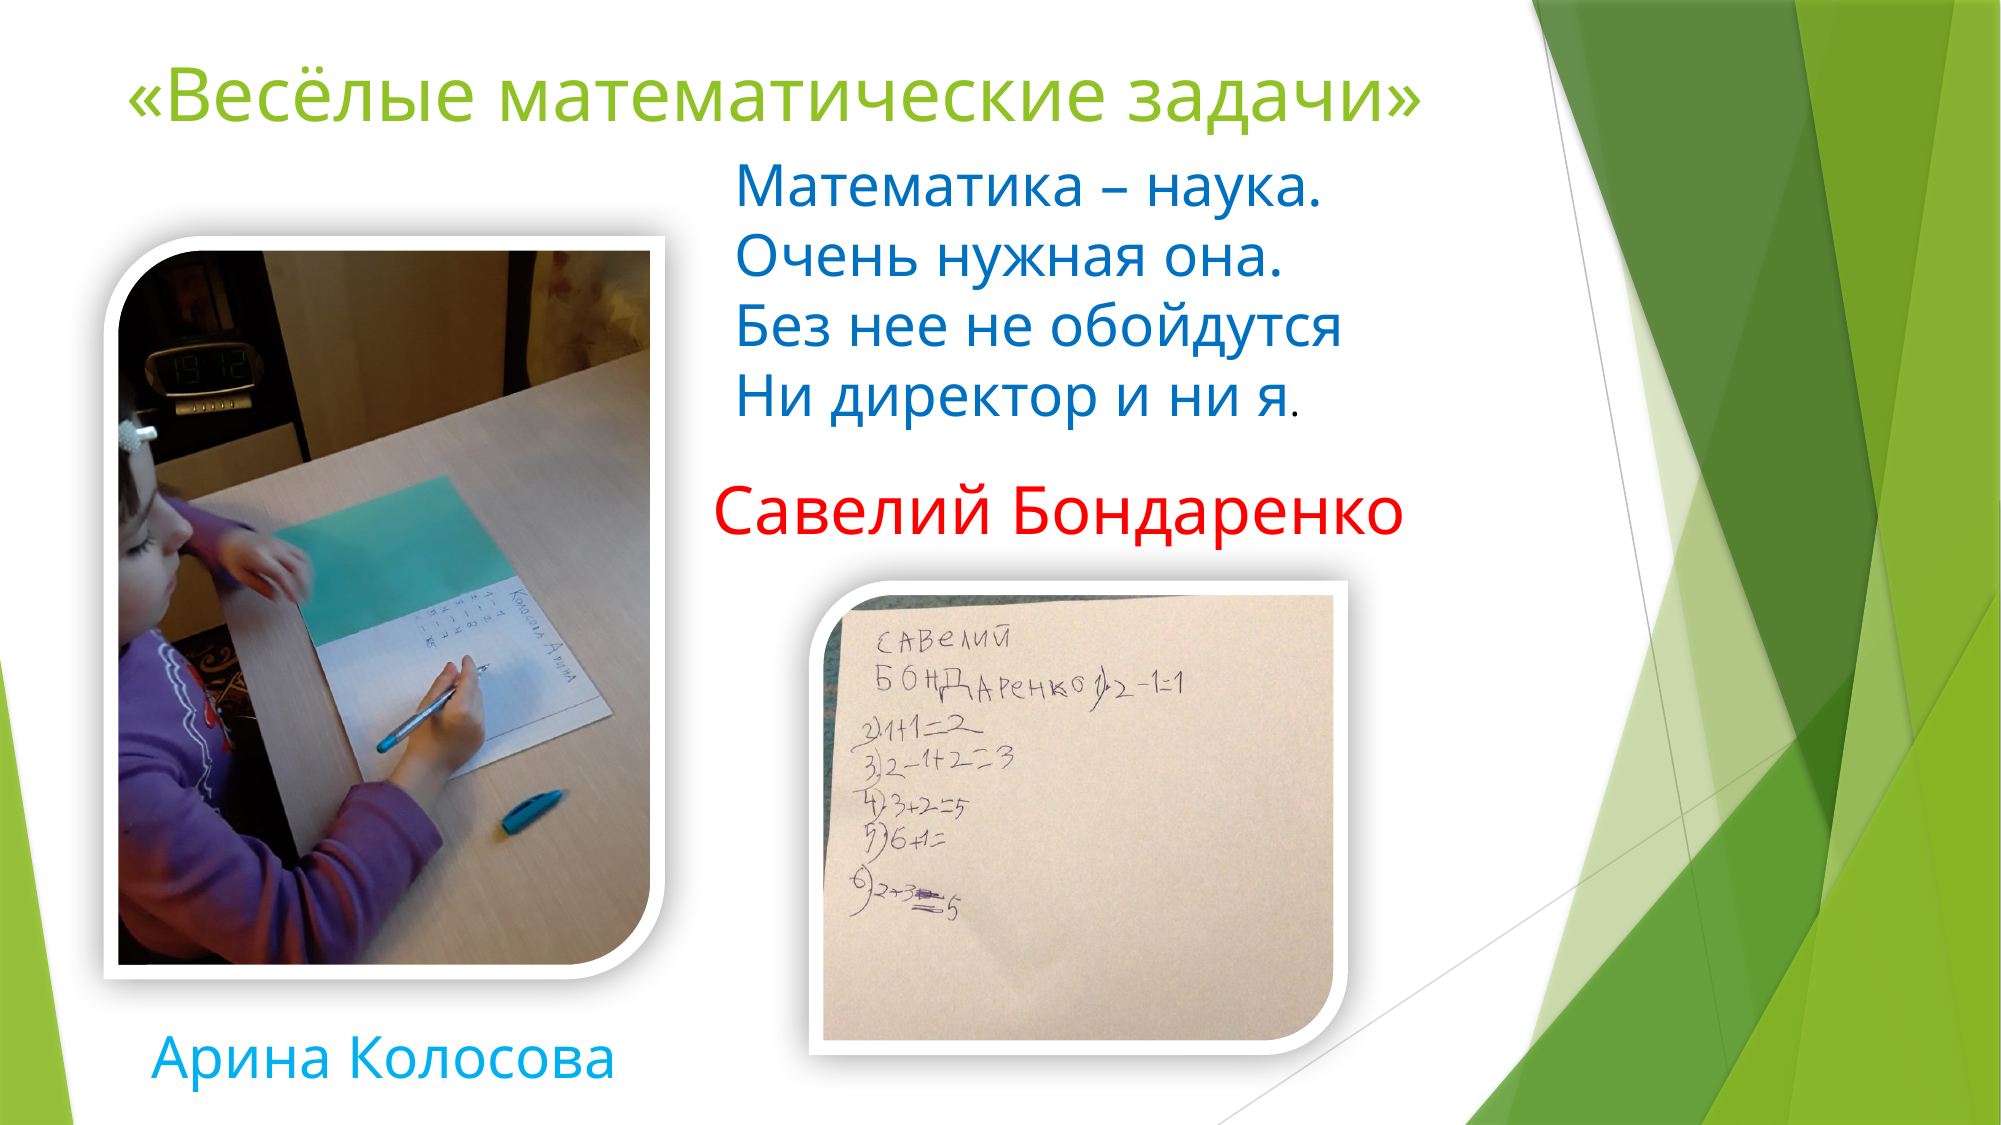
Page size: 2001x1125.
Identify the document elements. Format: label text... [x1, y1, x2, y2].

picture [815, 587, 1342, 1049]
text_box Арина Колосова [136, 1012, 632, 1098]
title «Весёлые математические задачи» [111, 38, 1522, 256]
text_box Савелий Бондаренко [698, 460, 1422, 556]
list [110, 242, 658, 973]
text_box Математика – наука. Очень нужная она. Без нее не обойдутся Ни директор и ни я. [720, 140, 1721, 436]
